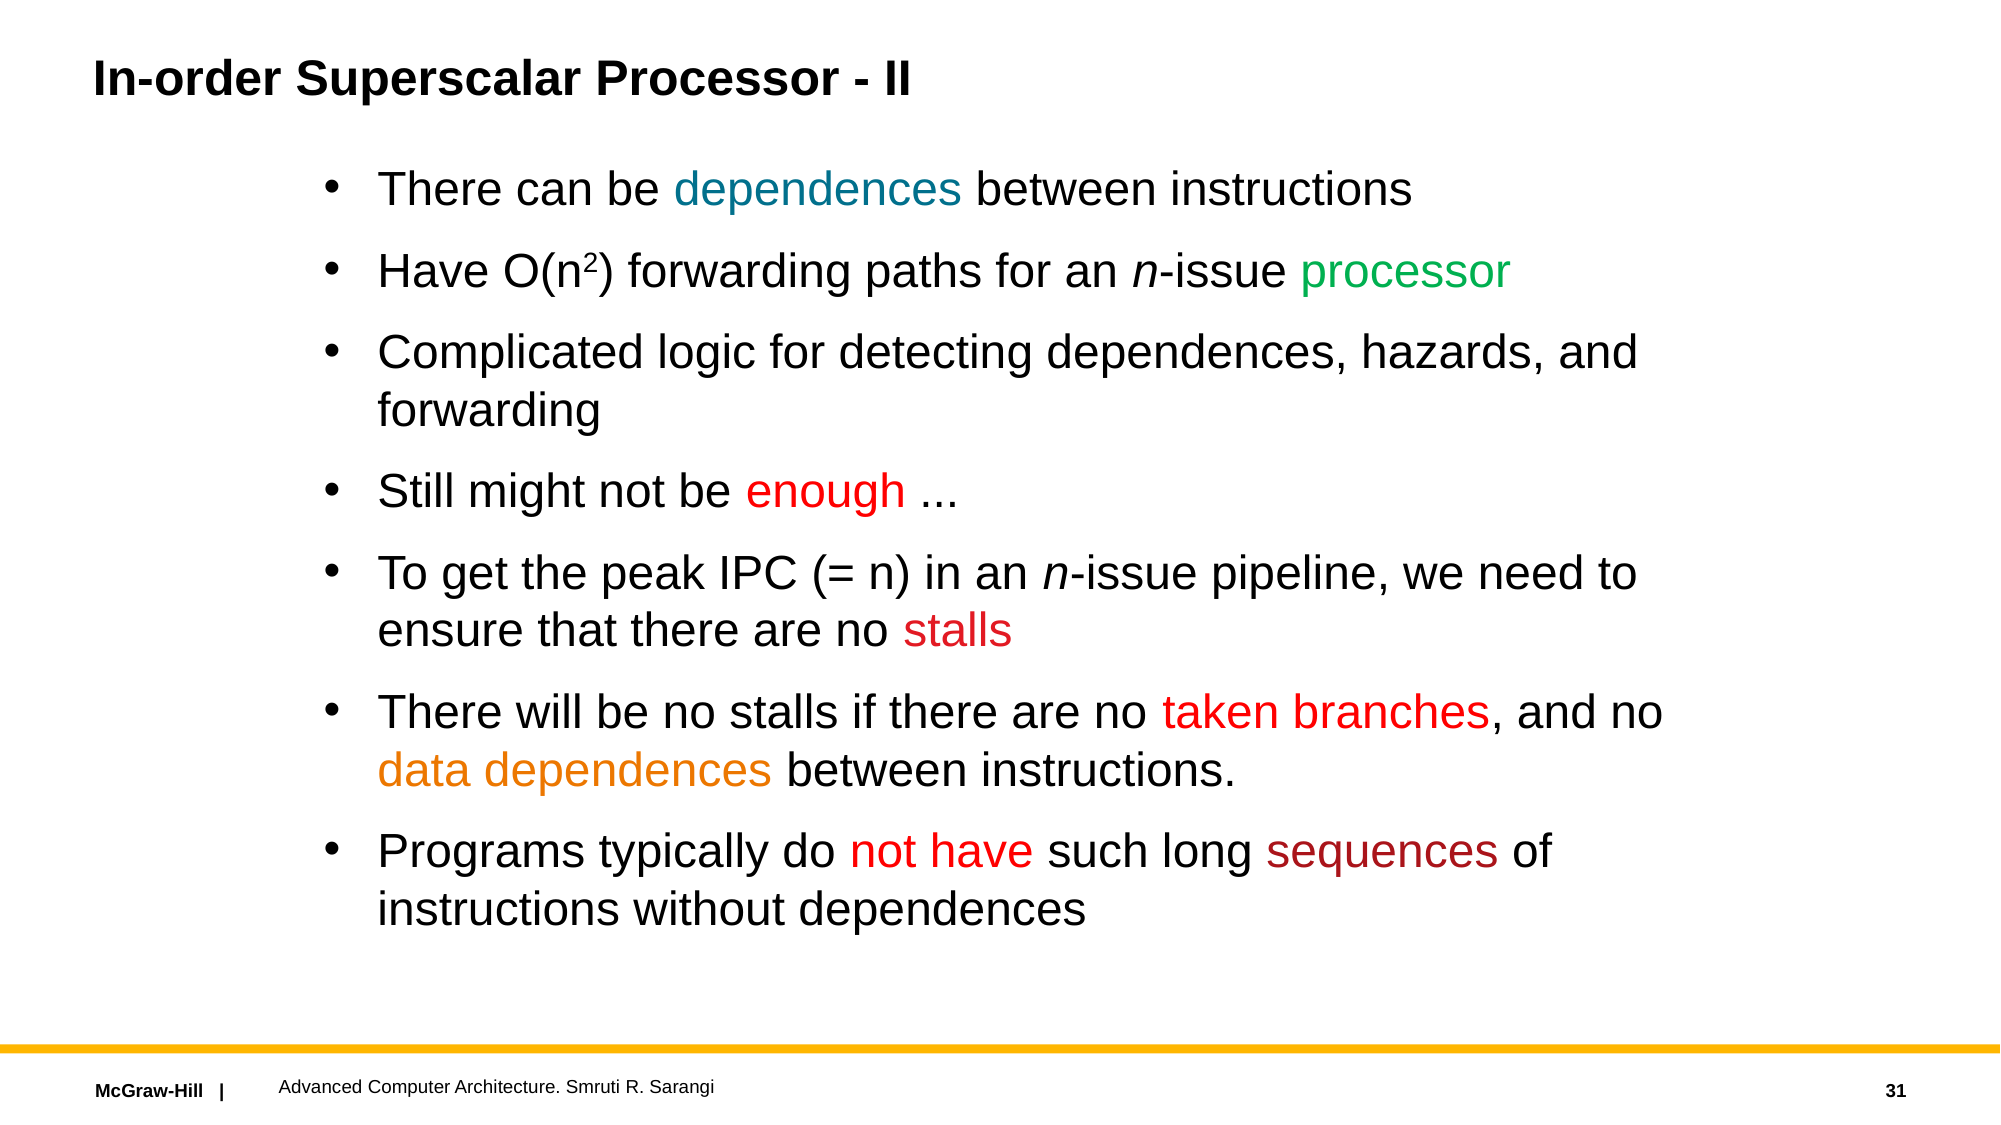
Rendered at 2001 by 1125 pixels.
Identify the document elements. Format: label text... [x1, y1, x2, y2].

title In-order Superscalar Processor - II [78, 45, 1578, 180]
slide_number 31 [1711, 1071, 1922, 1109]
footer Advanced Computer Architecture. Smruti R. Sarangi [263, 1067, 1464, 1105]
list There can be dependences between instructions Have O(n2) forwarding paths for an n-issue processor Complicated logic for detecting dependences, hazards, and forwarding Still might not be enough ... To get the peak IPC (= n) in an n-issue pipeline, we need to ensure that there are no stalls There will be no stalls if there are no taken branches, and no data dependences between instructions. Programs typically do not have such long sequences of instructions without dependences [308, 149, 1692, 947]
